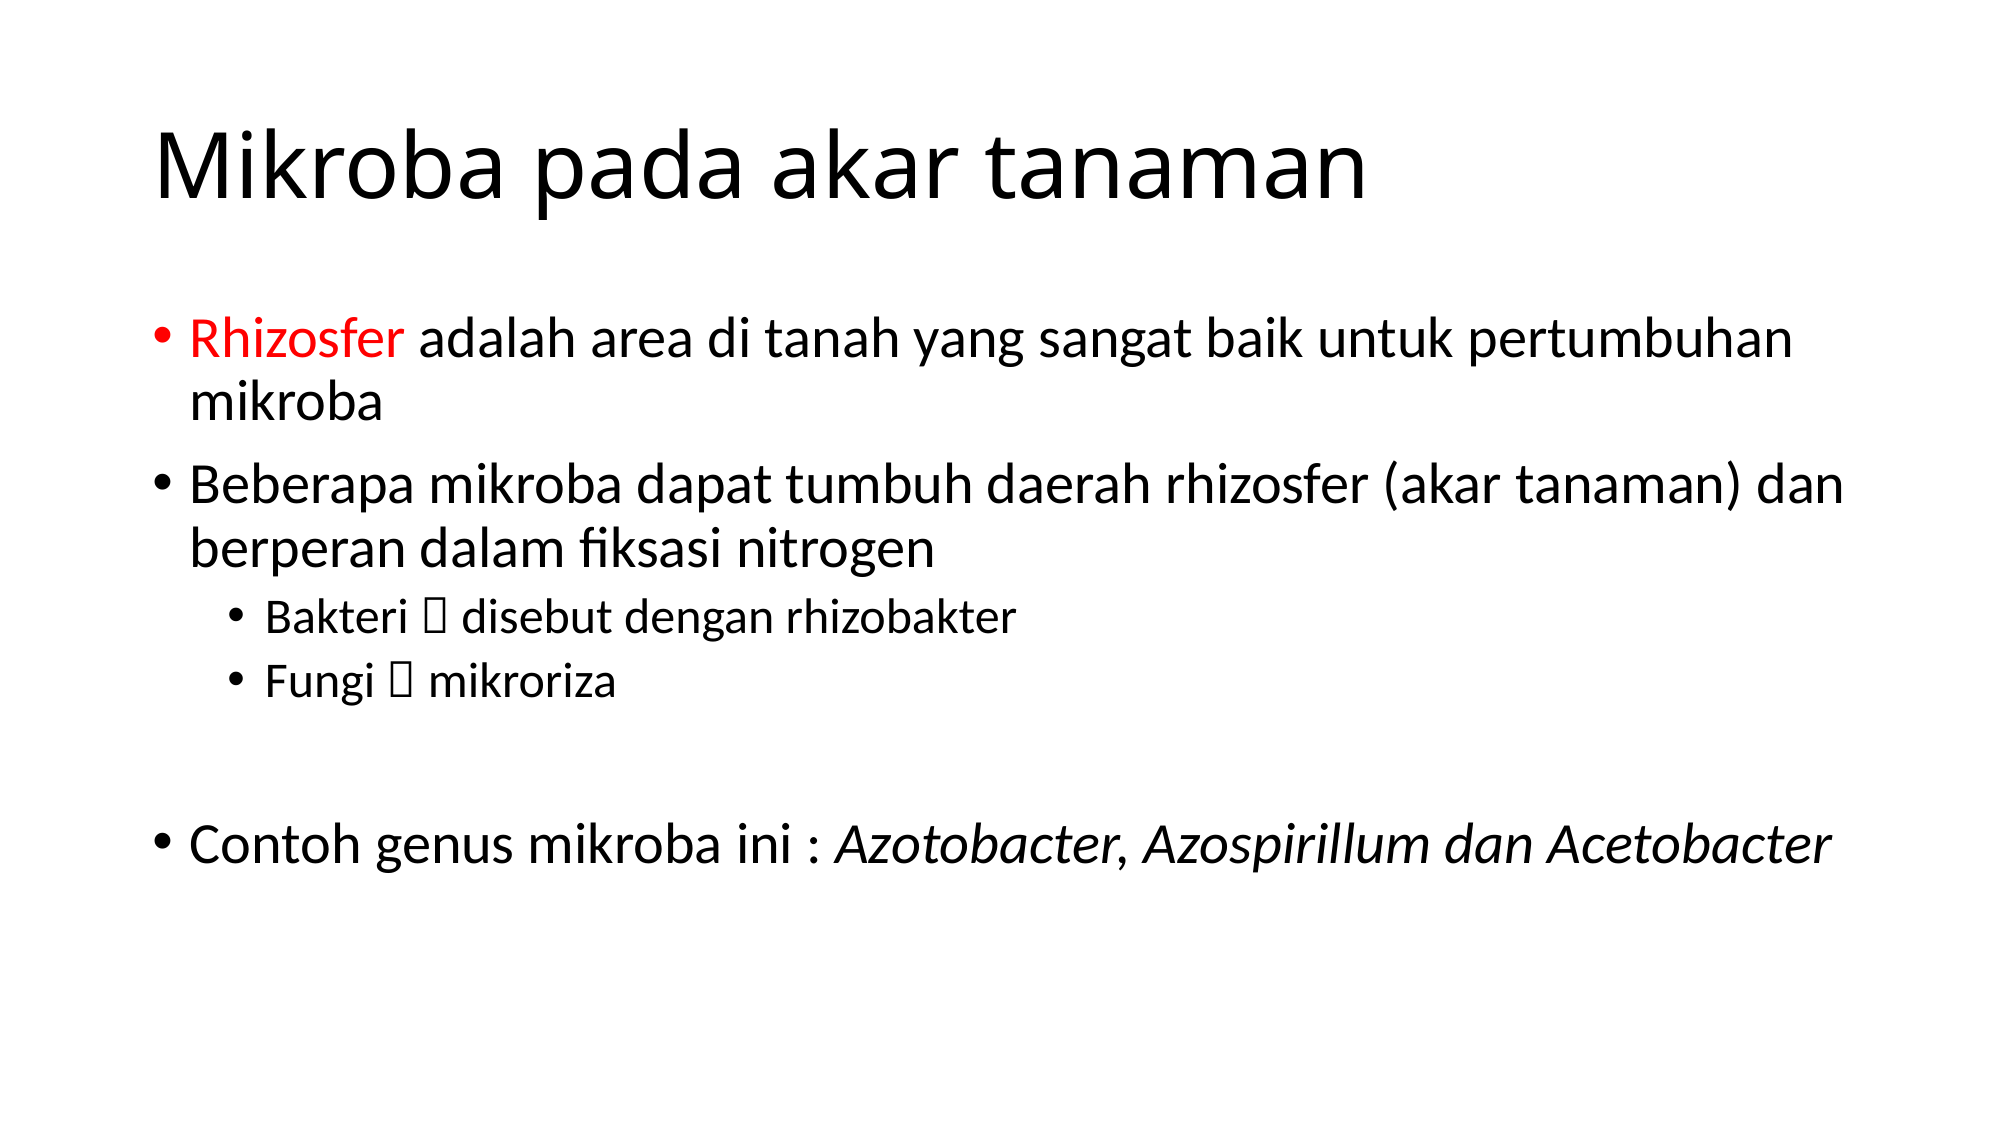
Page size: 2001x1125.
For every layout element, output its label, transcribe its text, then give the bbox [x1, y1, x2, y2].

list Rhizosfer adalah area di tanah yang sangat baik untuk pertumbuhan mikroba Beberapa mikroba dapat tumbuh daerah rhizosfer (akar tanaman) dan berperan dalam fiksasi nitrogen Bakteri  disebut dengan rhizobakter Fungi  mikroriza Contoh genus mikroba ini : Azotobacter, Azospirillum dan Acetobacter [137, 299, 1863, 1014]
title Mikroba pada akar tanaman [137, 59, 1863, 278]
